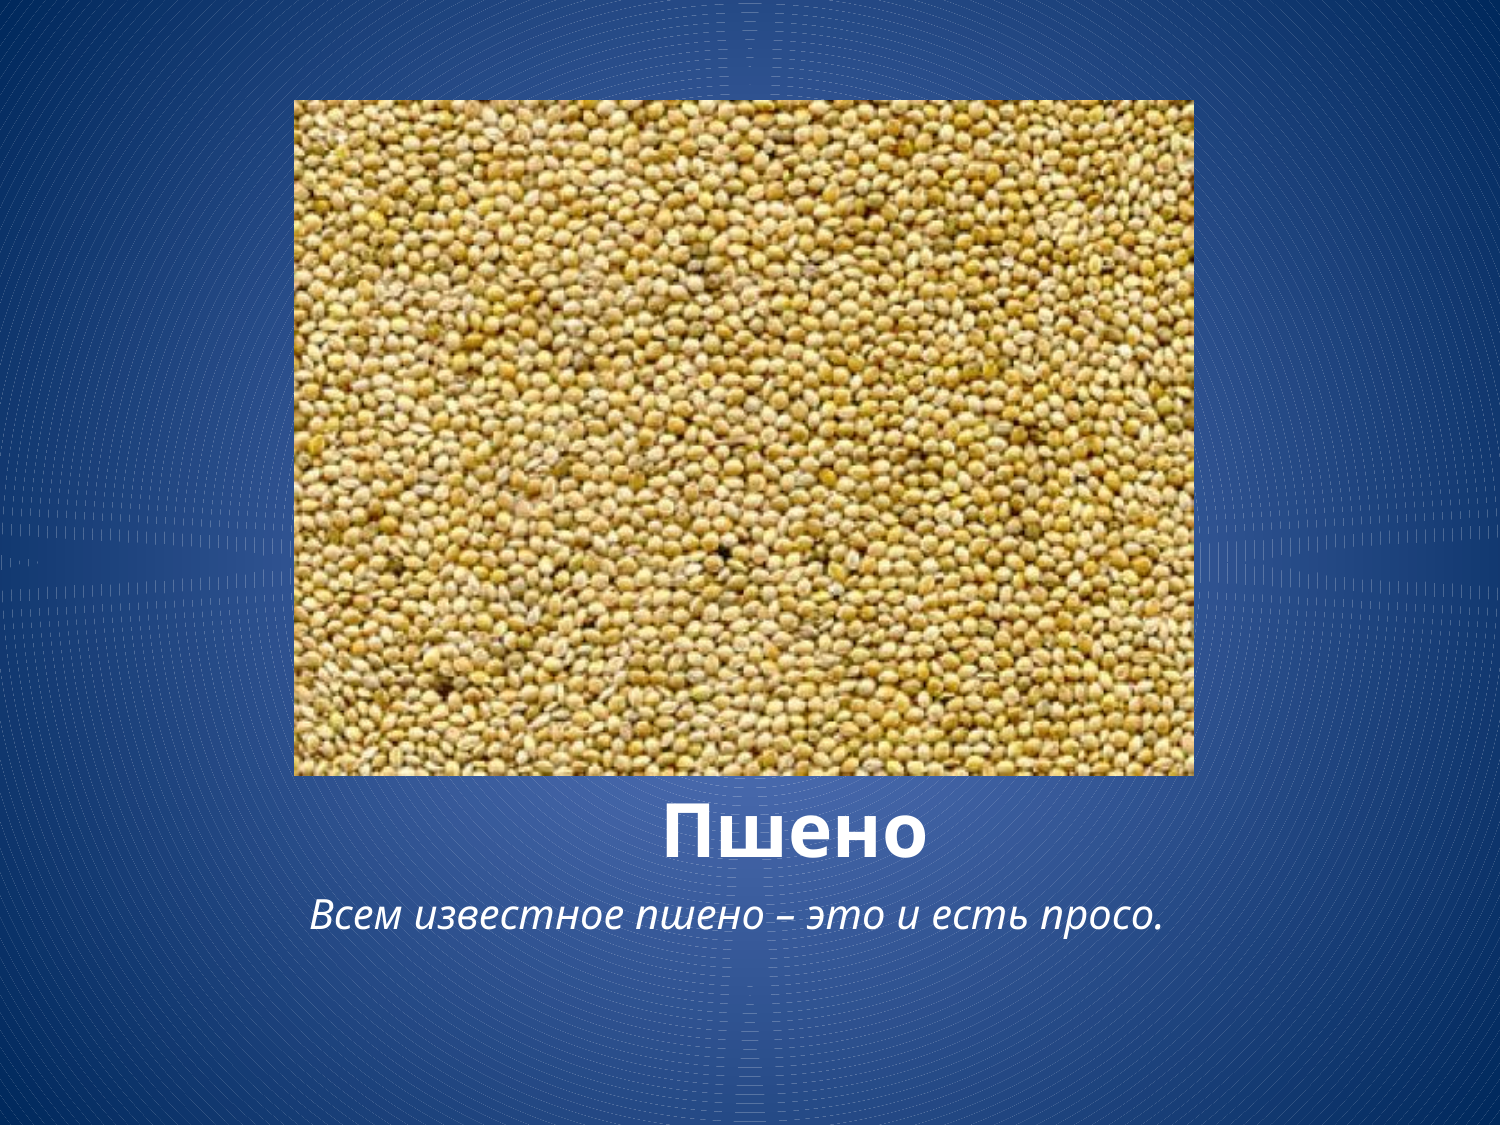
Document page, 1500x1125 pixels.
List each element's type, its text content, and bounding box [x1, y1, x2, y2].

picture [293, 100, 1195, 776]
title Пшено [293, 787, 1195, 880]
list Всем известное пшено – это и есть просо. [293, 880, 1195, 1013]
